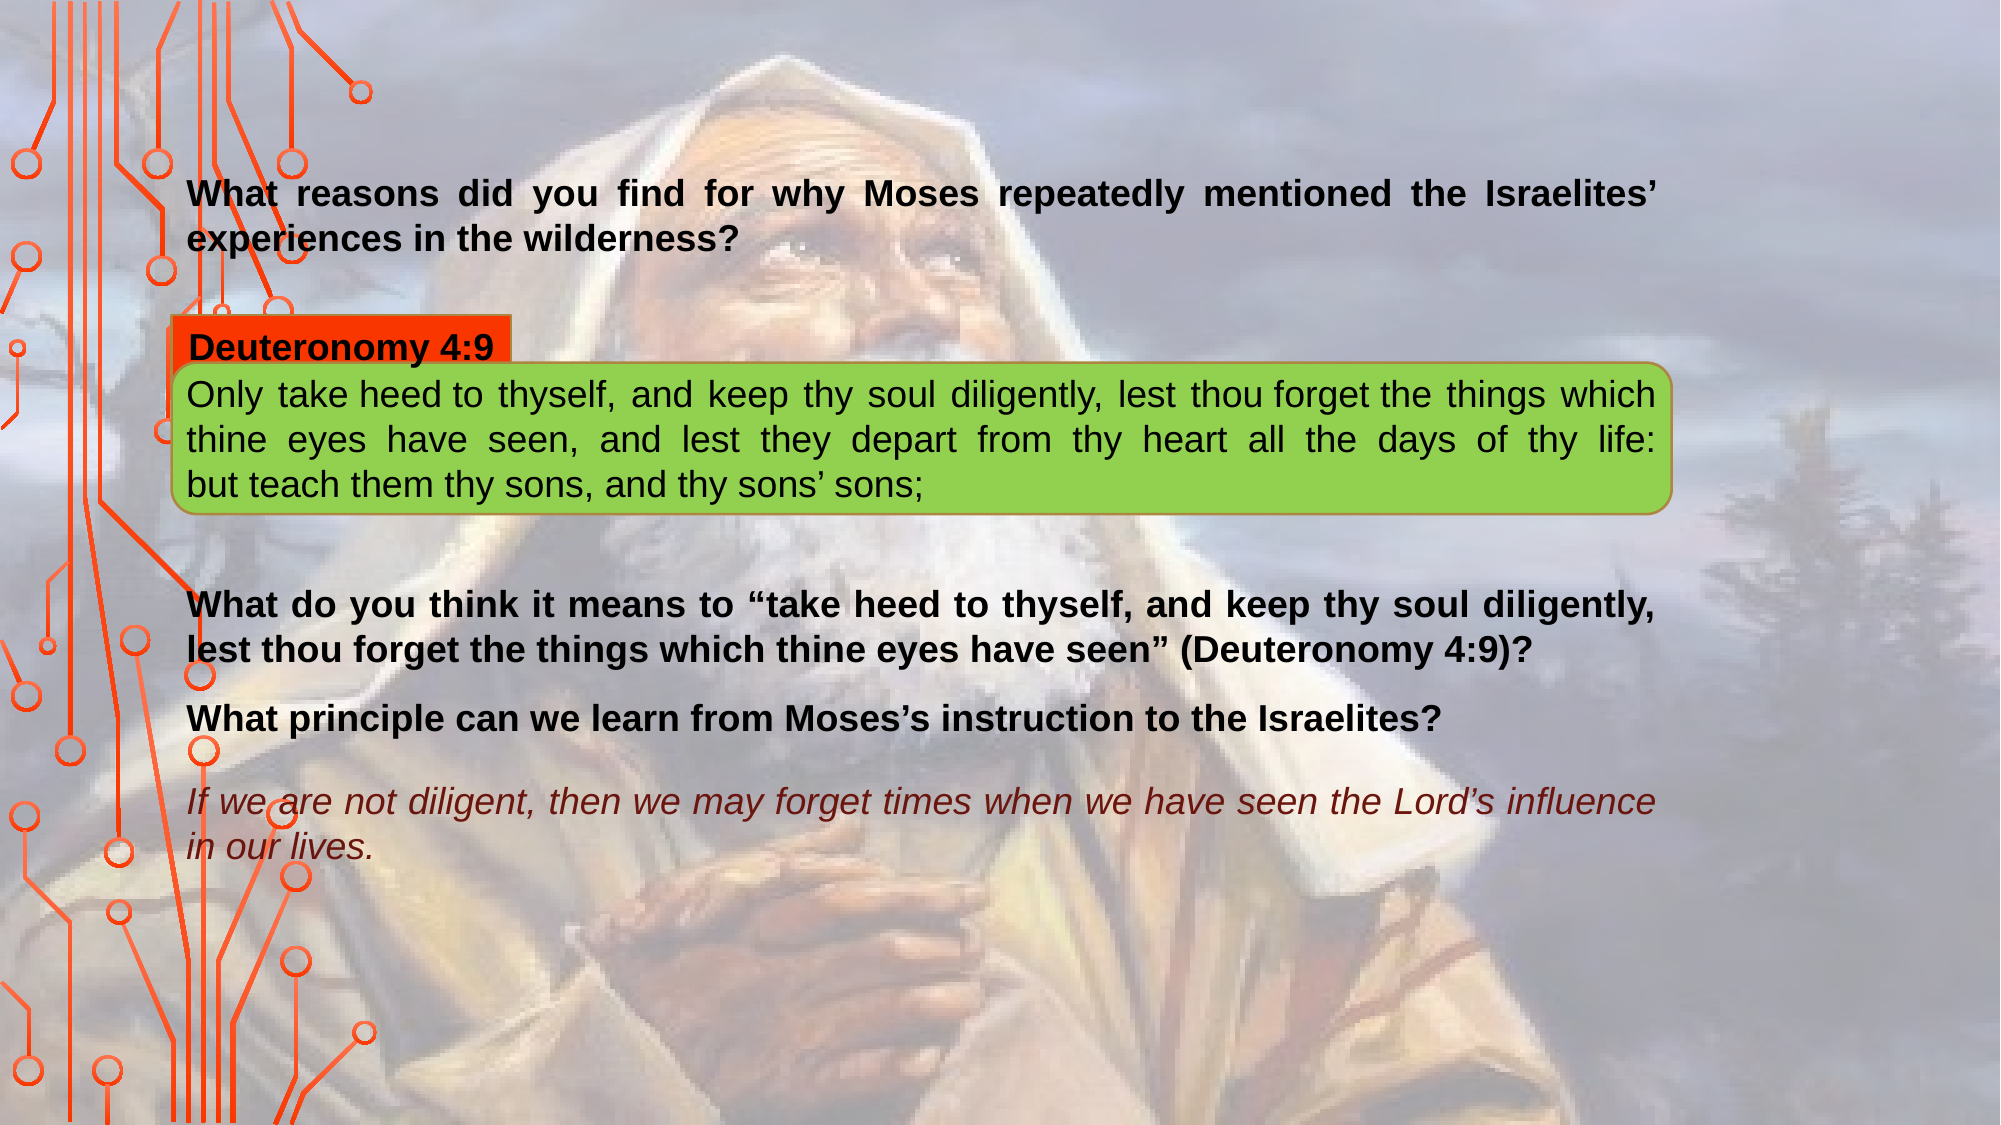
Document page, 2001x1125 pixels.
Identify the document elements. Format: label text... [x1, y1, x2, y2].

text_box [170, 314, 512, 382]
text_box If we are not diligent, then we may forget times when we have seen the Lord’s influence in our lives. [171, 769, 1672, 875]
text_box What do you think it means to “take heed to thyself, and keep thy soul diligently, lest thou forget the things which thine eyes have seen” (Deuteronomy 4:9)? [171, 572, 1672, 678]
text_box Only take heed to thyself, and keep thy soul diligently, lest thou forget the things which thine eyes have seen, and lest they depart from thy heart all the days of thy life: but teach them thy sons, and thy sons’ sons; [171, 362, 1672, 513]
text_box Deuteronomy 4:9 [173, 315, 510, 375]
text_box What reasons did you find for why Moses repeatedly mentioned the Israelites’ experiences in the wilderness? [171, 161, 1672, 267]
text_box What principle can we learn from Moses’s instruction to the Israelites? [171, 686, 1490, 747]
